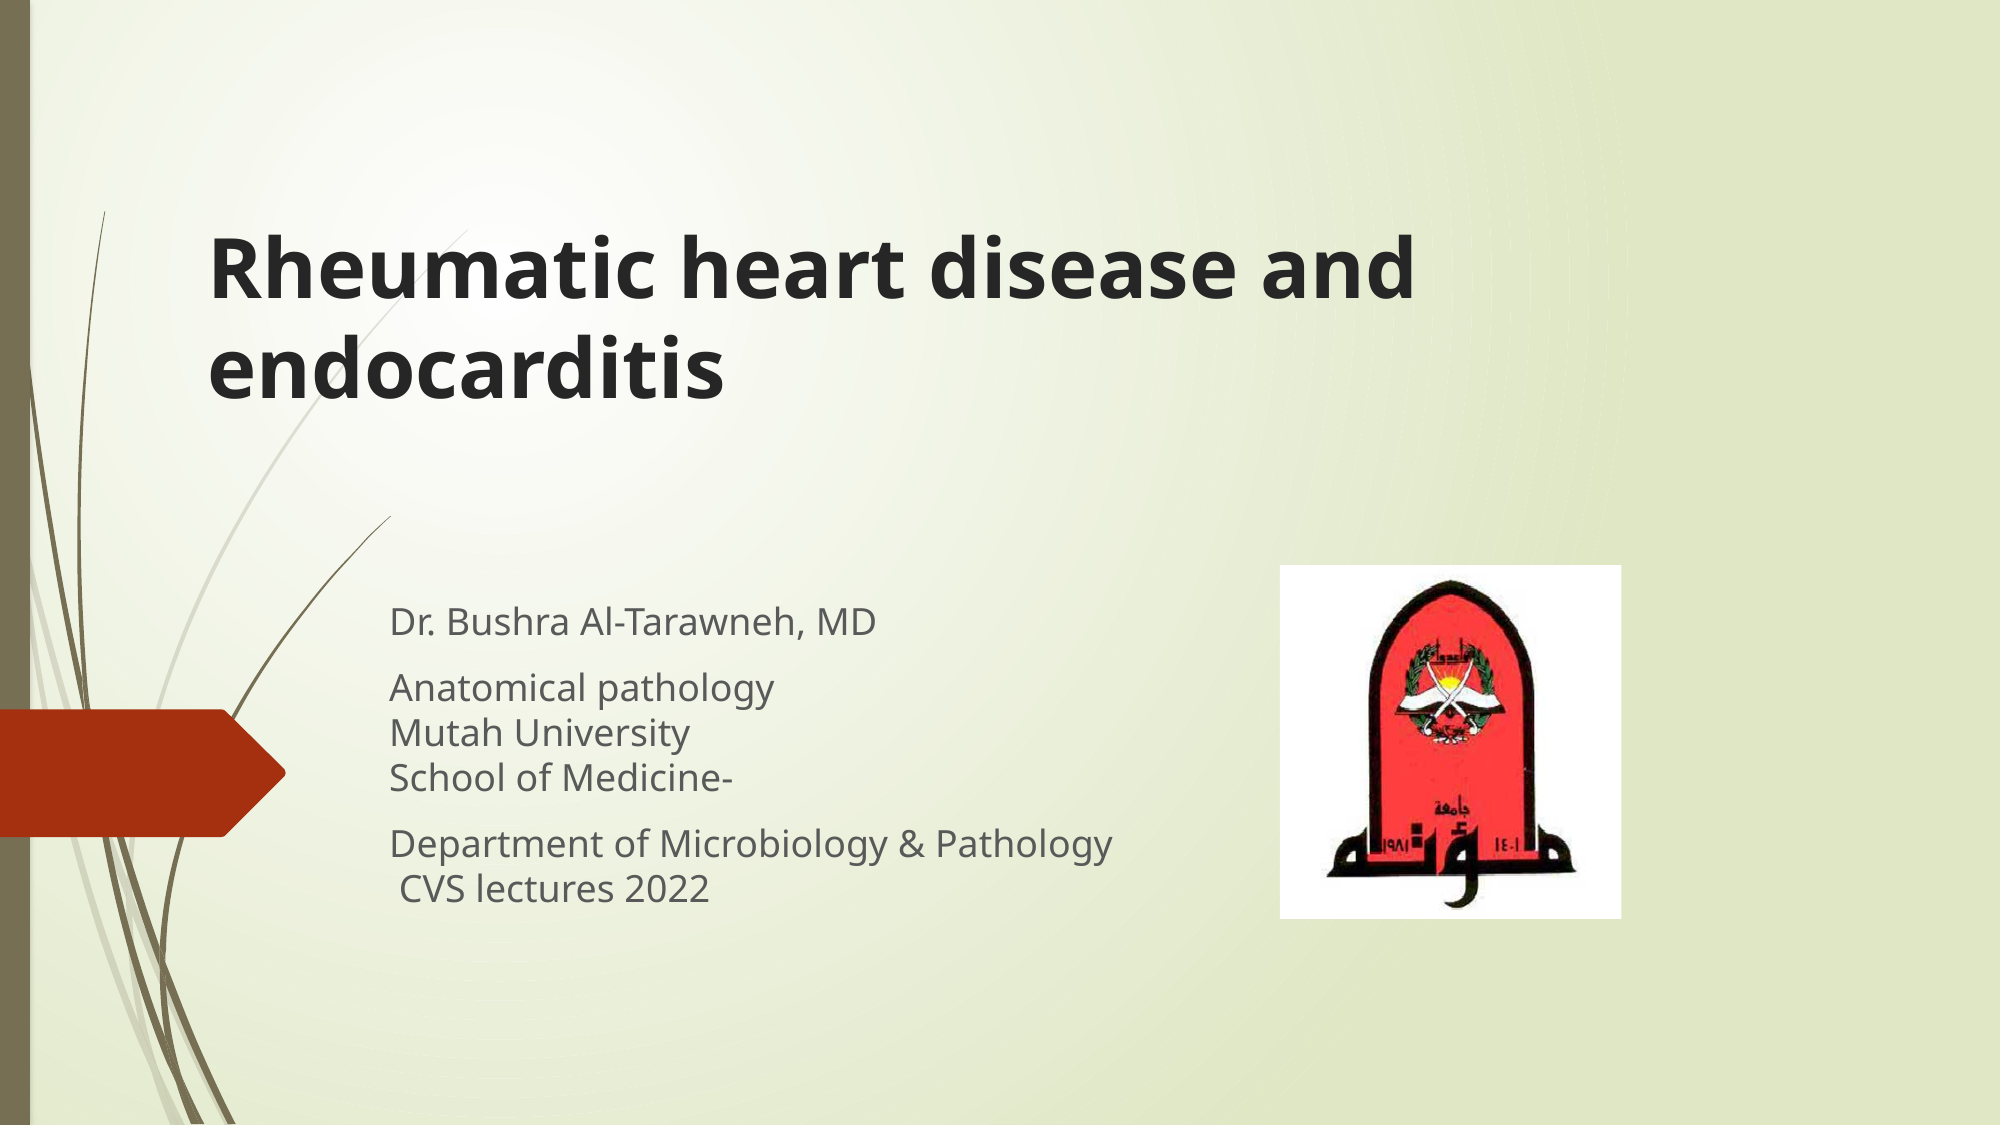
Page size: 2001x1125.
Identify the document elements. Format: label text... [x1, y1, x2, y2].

title Rheumatic heart disease and endocarditis [192, 51, 1655, 423]
picture [1279, 565, 1622, 919]
subtitle Dr. Bushra Al-Tarawneh, MD Anatomical pathology Mutah University School of Medicine- Department of Microbiology & Pathology CVS lectures 2022 [374, 590, 1750, 1001]
